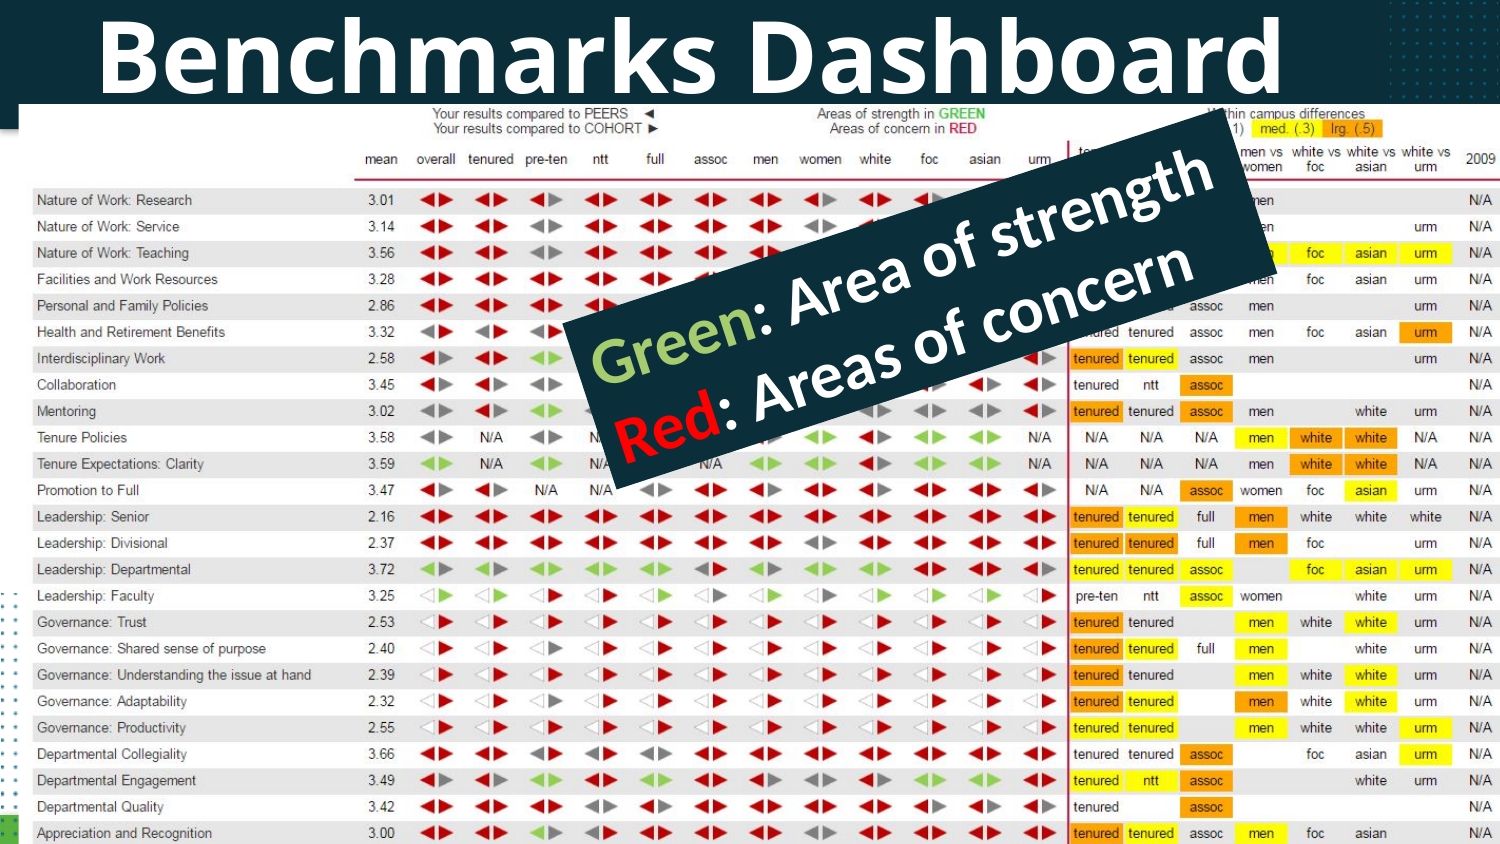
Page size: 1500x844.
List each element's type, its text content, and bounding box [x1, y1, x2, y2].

picture [18, 104, 1500, 844]
list Benchmarks Dashboard [79, 0, 1453, 103]
